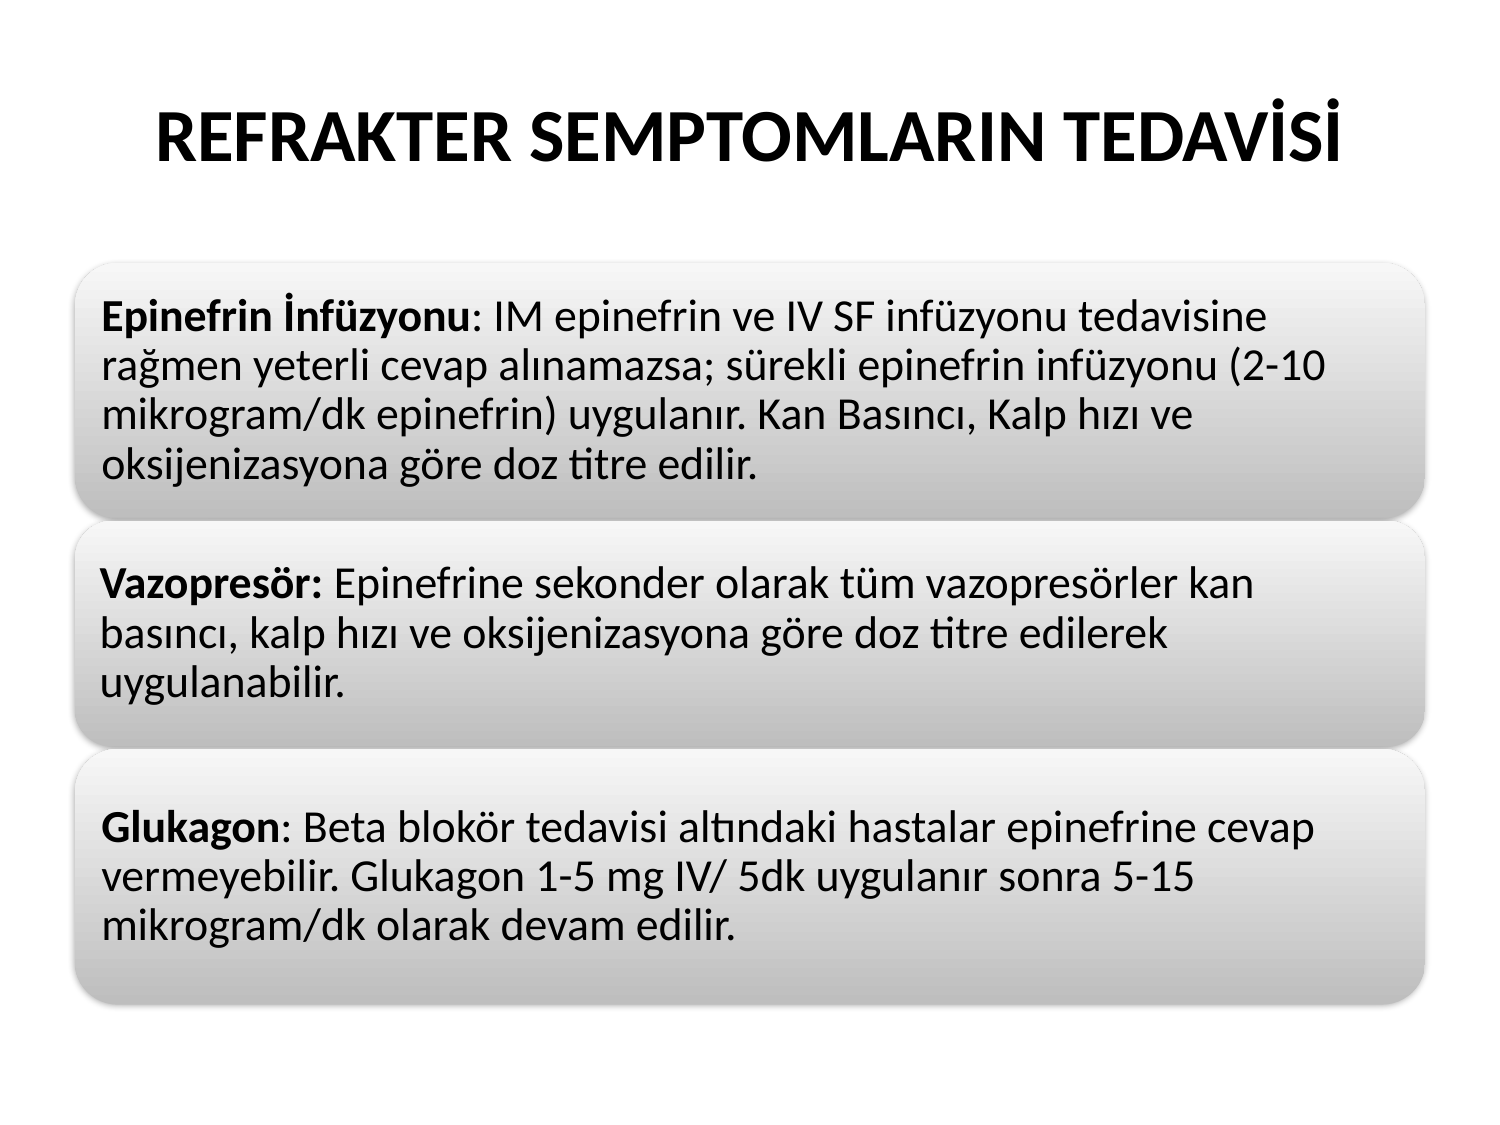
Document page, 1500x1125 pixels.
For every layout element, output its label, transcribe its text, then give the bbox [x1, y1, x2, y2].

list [74, 262, 1426, 1006]
title REFRAKTER SEMPTOMLARIN TEDAVİSİ [75, 37, 1425, 225]
